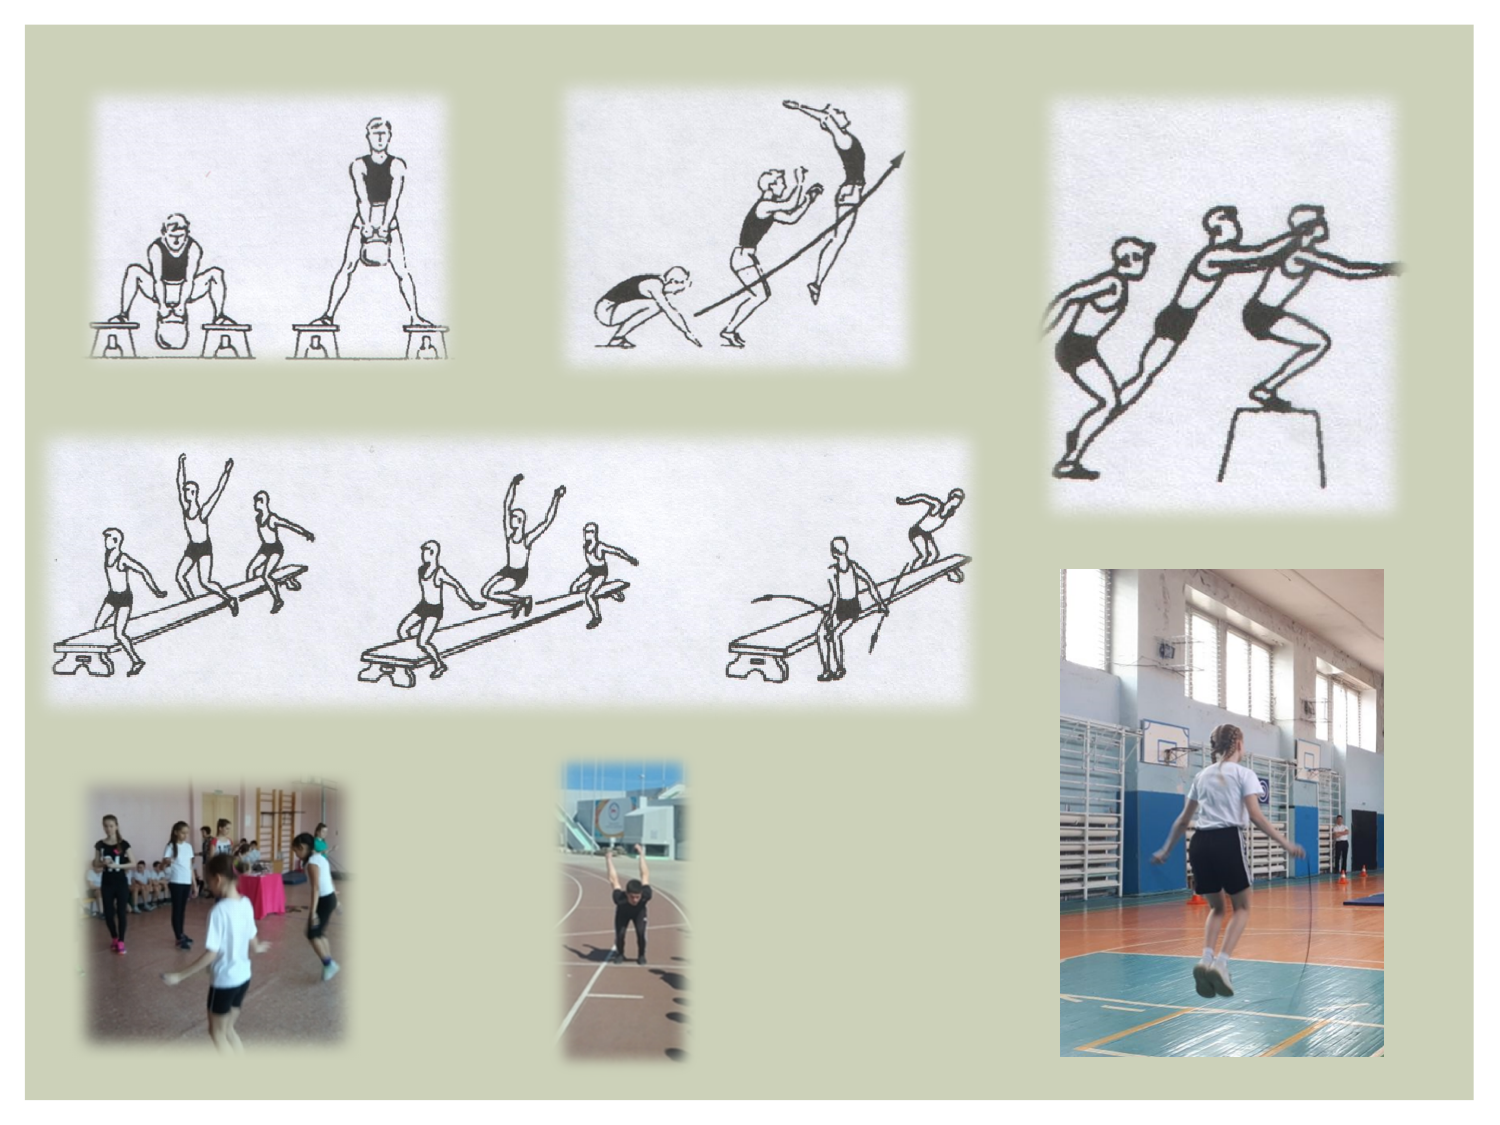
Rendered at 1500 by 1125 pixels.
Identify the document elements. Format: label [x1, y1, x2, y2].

picture [76, 77, 464, 377]
picture [29, 420, 986, 724]
picture [69, 767, 362, 1061]
picture [547, 69, 925, 385]
picture [1060, 568, 1384, 1057]
picture [1033, 80, 1412, 530]
picture [547, 747, 700, 1078]
